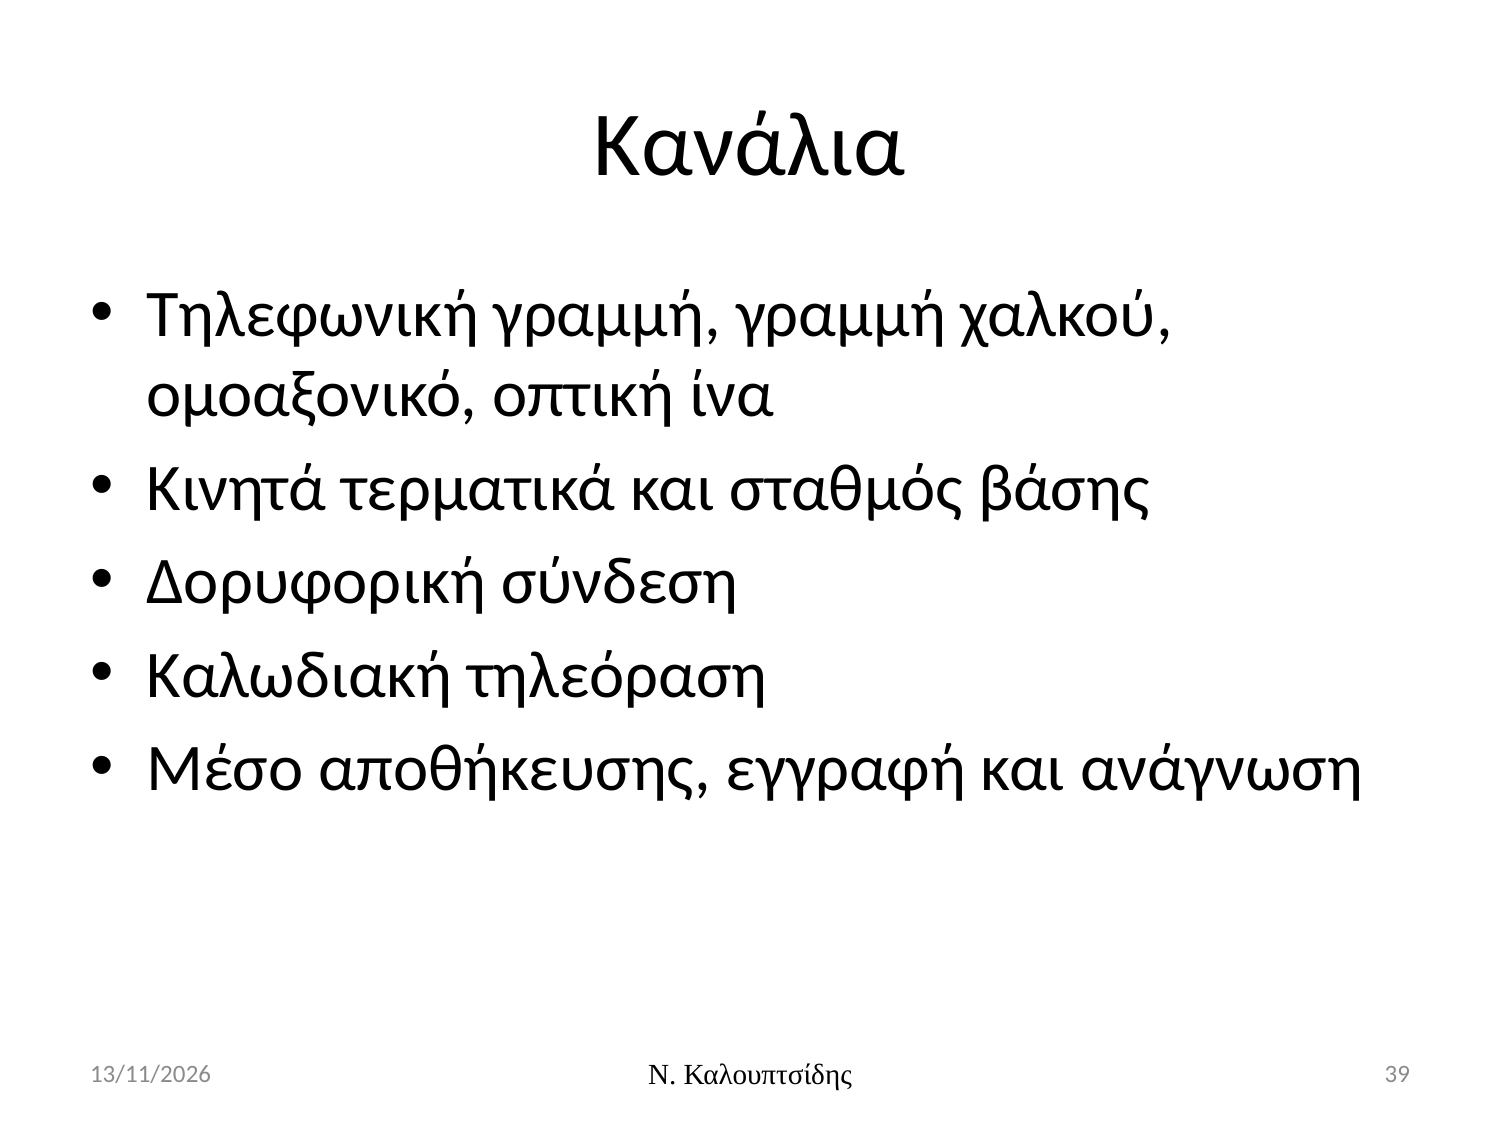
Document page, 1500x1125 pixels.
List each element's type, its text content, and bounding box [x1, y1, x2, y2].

title Κανάλια [75, 45, 1425, 233]
slide_number 39 [1074, 1042, 1425, 1103]
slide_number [75, 1042, 425, 1103]
footer Ν. Καλουπτσίδης [512, 1042, 988, 1103]
list Τηλεφωνική γραμμή, γραμμή χαλκού, ομοαξονικό, οπτική ίνα Κινητά τερματικά και σταθμός βάσης Δορυφορική σύνδεση Καλωδιακή τηλεόραση Μέσο αποθήκευσης, εγγραφή και ανάγνωση [75, 262, 1425, 1005]
